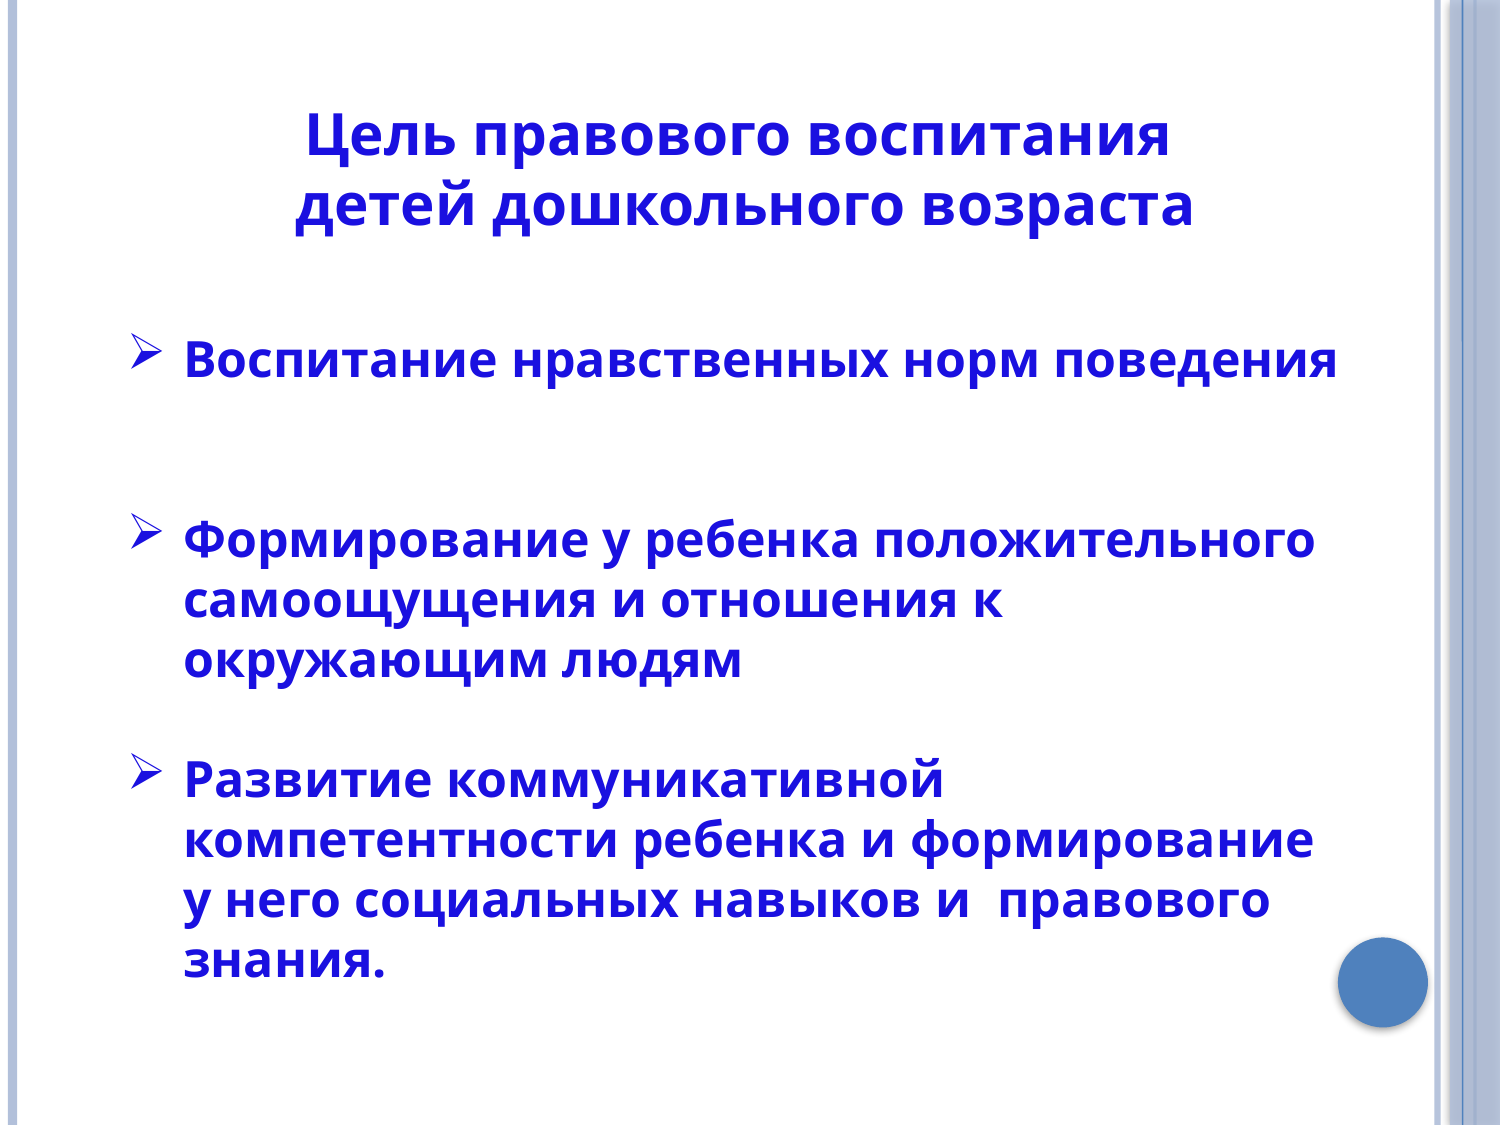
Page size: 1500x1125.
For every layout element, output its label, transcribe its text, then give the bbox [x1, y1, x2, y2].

text_box Цель правового воспитания детей дошкольного возраста Воспитание нравственных норм поведения Формирование у ребенка положительного самоощущения и отношения к окружающим людям Развитие коммуникативной компетентности ребенка и формирование у него социальных навыков и правового знания. [112, 89, 1365, 1055]
